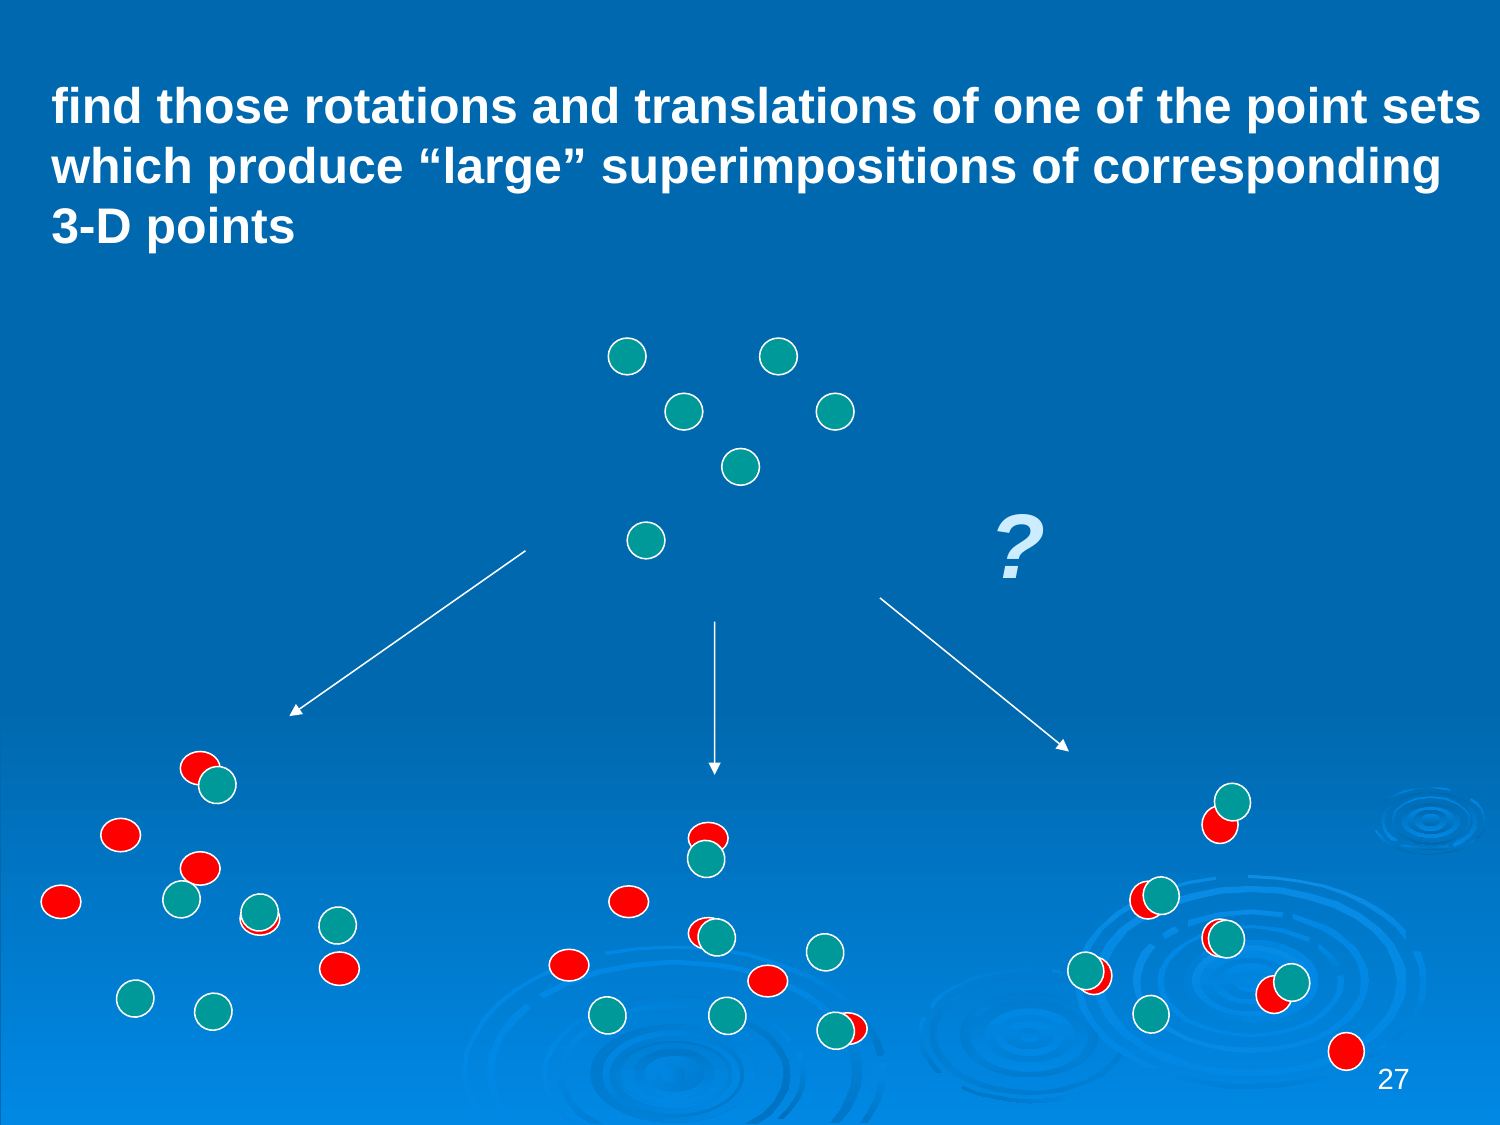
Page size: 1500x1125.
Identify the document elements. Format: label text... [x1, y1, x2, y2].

slide_number 27 [1074, 1024, 1426, 1103]
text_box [76, 798, 323, 1020]
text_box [1056, 798, 1292, 1026]
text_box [608, 337, 855, 560]
text_box [708, 621, 721, 775]
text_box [548, 822, 868, 1045]
text_box [879, 597, 1069, 752]
text_box [1328, 1032, 1365, 1071]
text_box find those rotations and translations of one of the point sets which produce “large” superimpositions of corresponding 3-D points [36, 66, 1500, 262]
text_box ? [974, 479, 1061, 605]
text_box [40, 751, 360, 986]
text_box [608, 884, 855, 1107]
text_box [289, 550, 526, 717]
